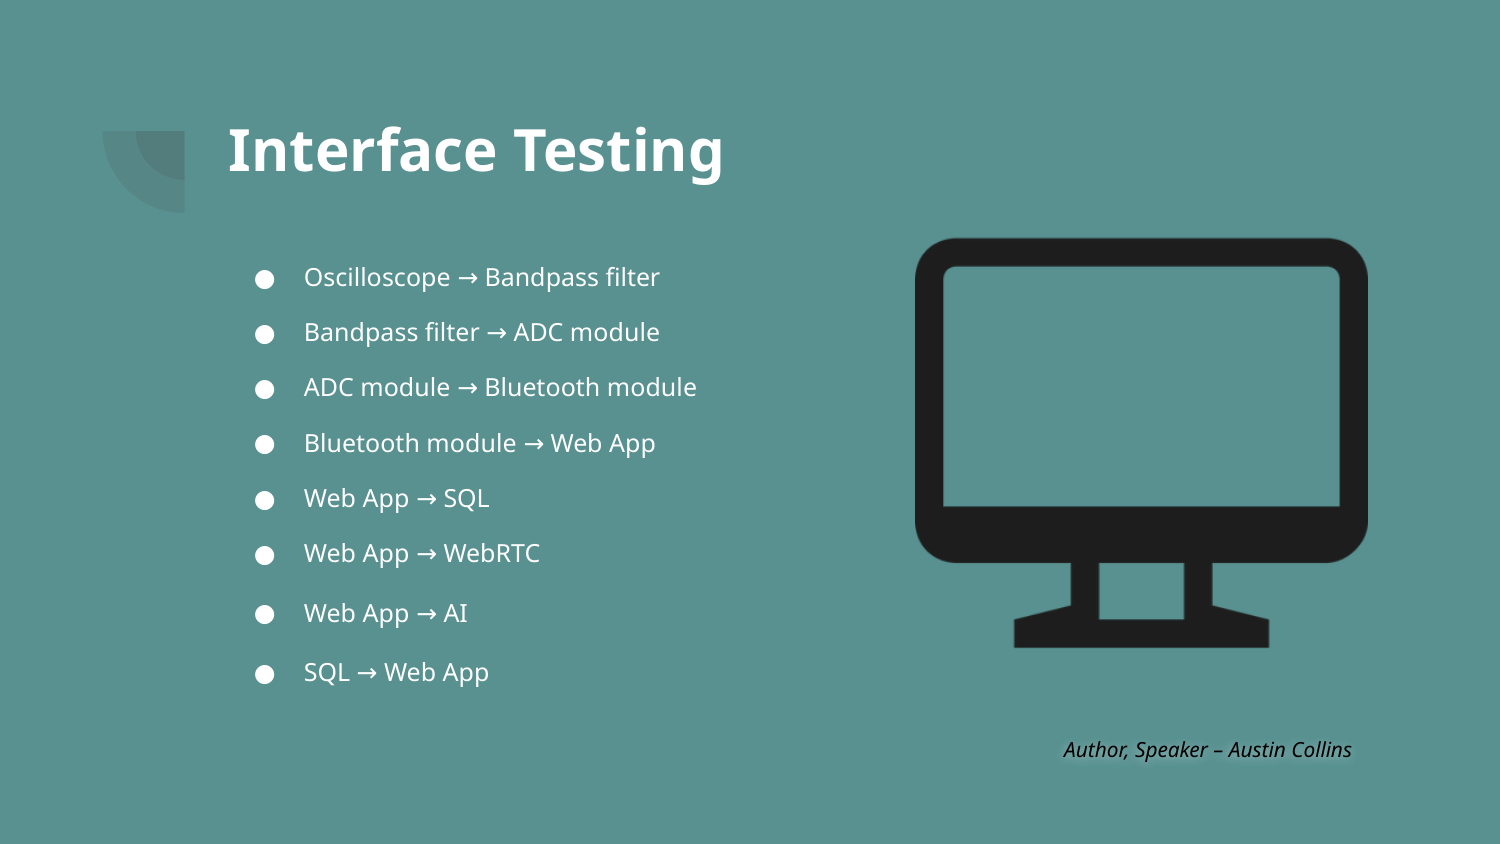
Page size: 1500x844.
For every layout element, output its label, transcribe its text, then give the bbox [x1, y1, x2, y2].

picture [915, 223, 1368, 676]
title Interface Testing [213, 98, 1368, 225]
text_box Author, Speaker – Austin Collins [861, 723, 1368, 774]
list Oscilloscope → Bandpass filter Bandpass filter → ADC module ADC module → Bluetooth module Bluetooth module → Web App Web App → SQL Web App → WebRTC Web App → AI SQL → Web App [213, 241, 836, 681]
